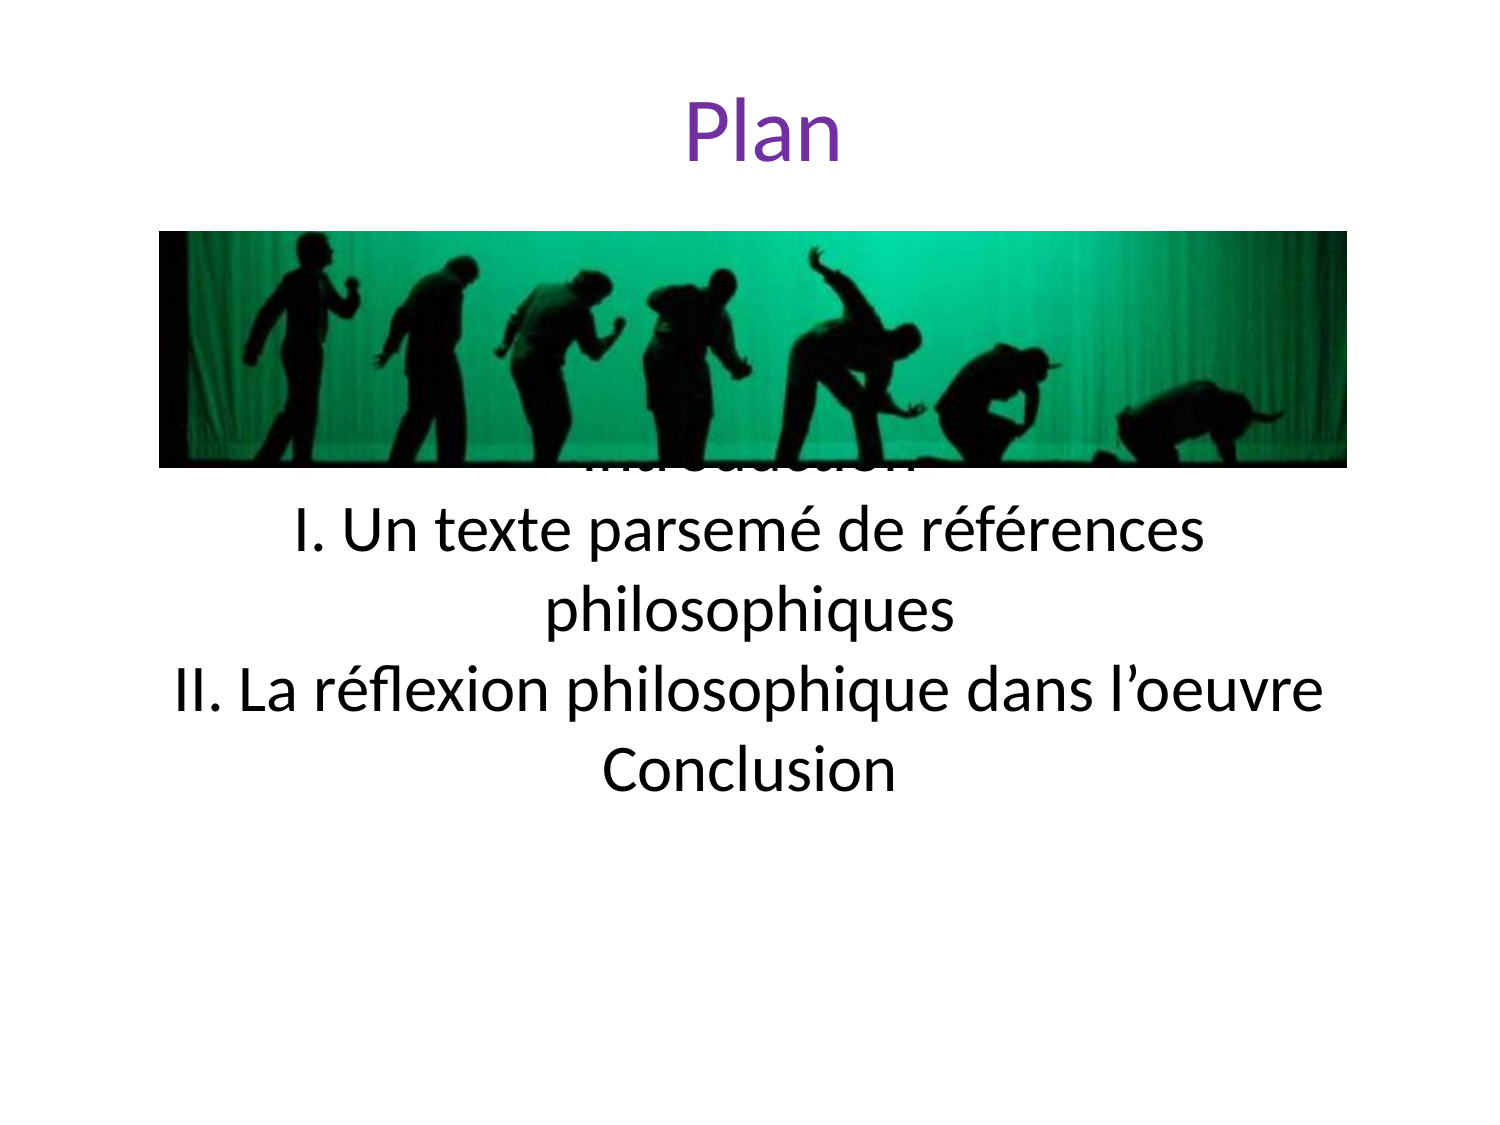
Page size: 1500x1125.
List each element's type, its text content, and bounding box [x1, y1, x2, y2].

text_box Plan [88, 30, 1439, 219]
text_box Introduction I. Un texte parsemé de références philosophiques II. La réflexion philosophique dans l’oeuvre Conclusion [75, 262, 1425, 1005]
picture [159, 231, 1348, 468]
